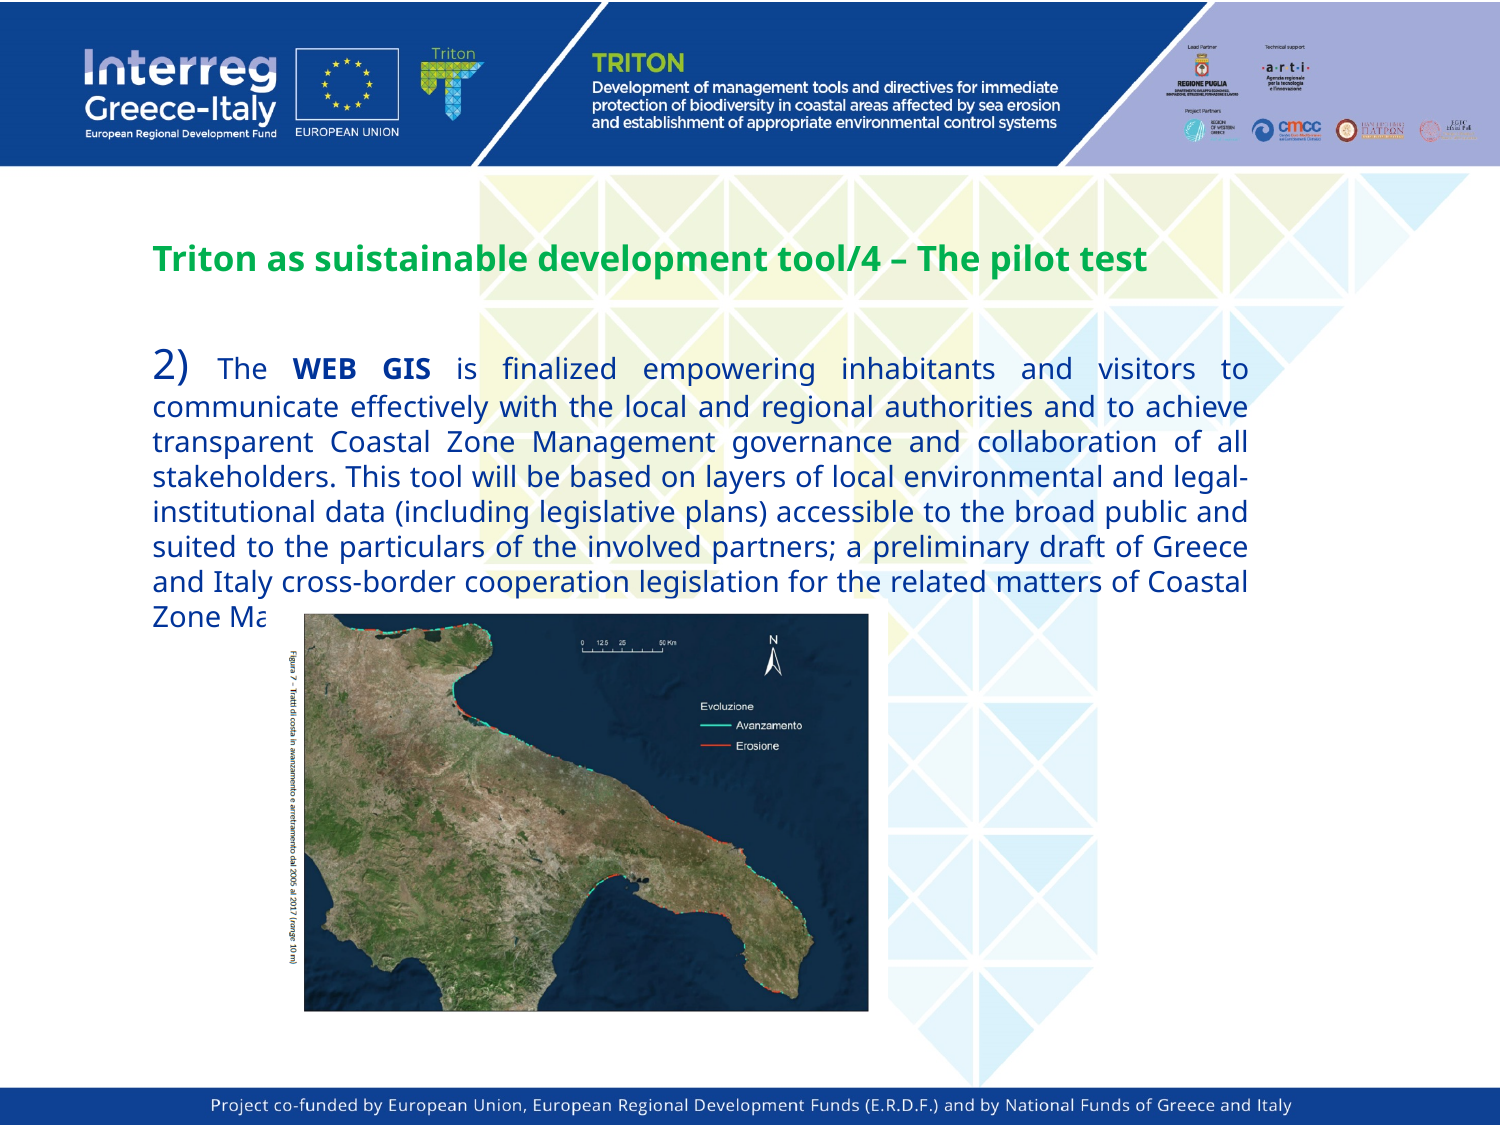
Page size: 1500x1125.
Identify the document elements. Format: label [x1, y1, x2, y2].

list [0, 2, 1500, 1125]
picture [358, 504, 796, 1125]
